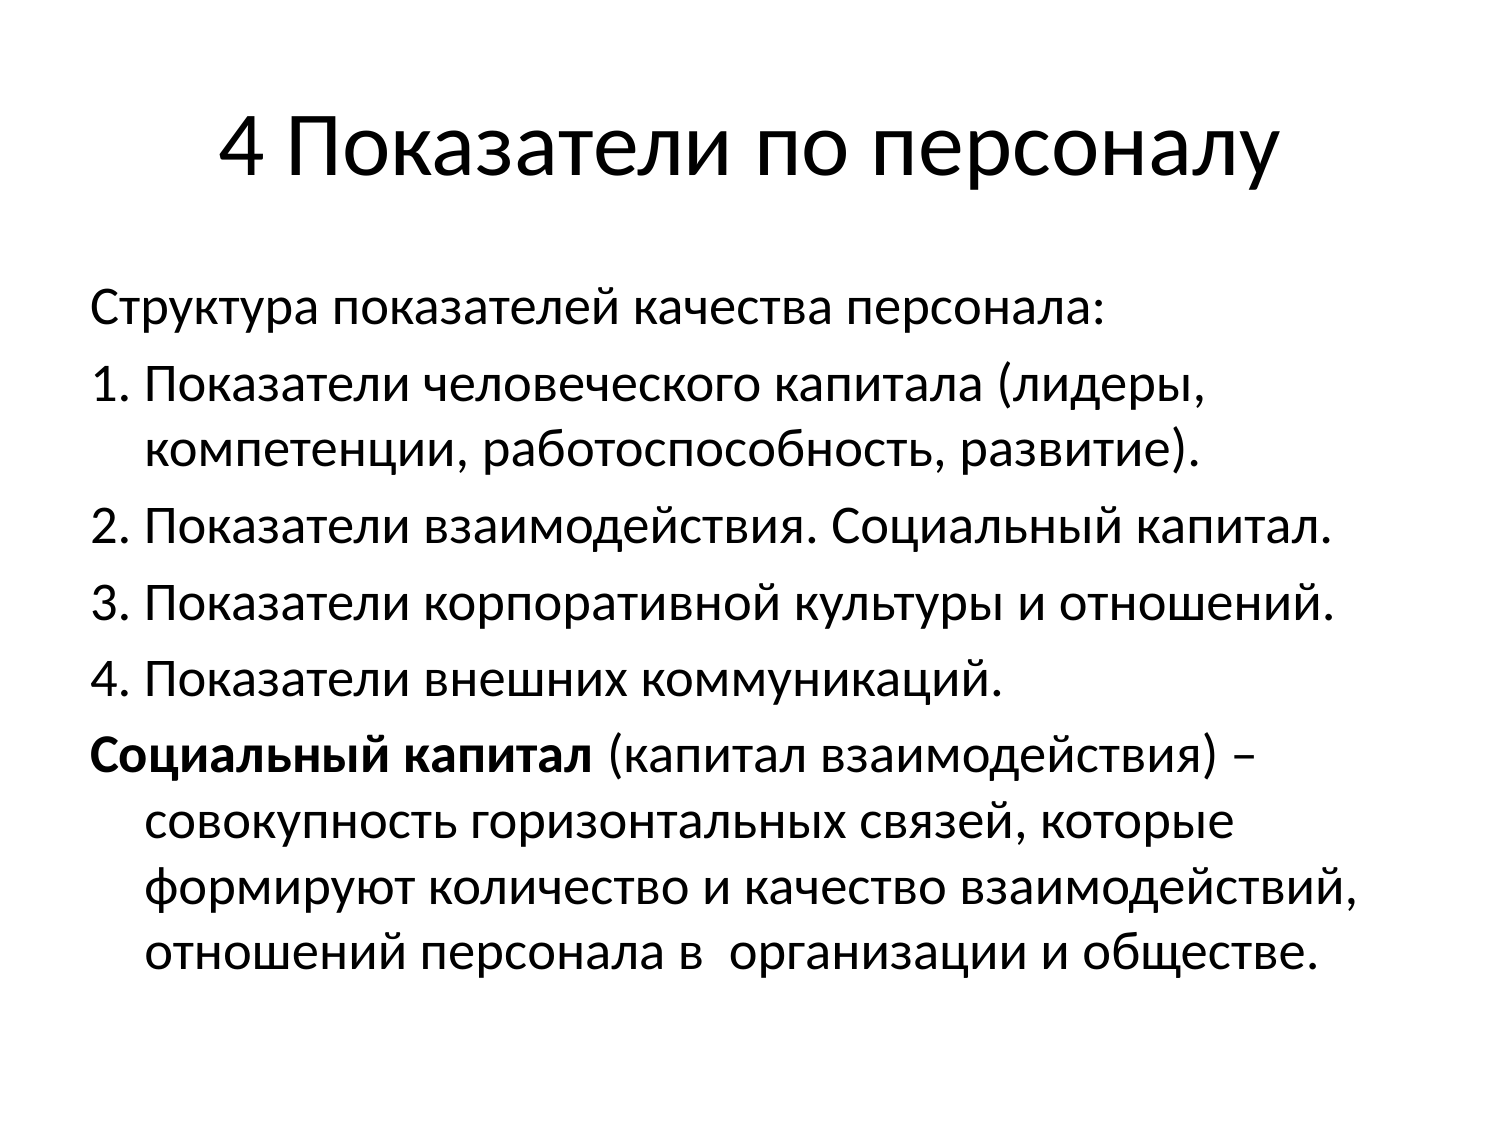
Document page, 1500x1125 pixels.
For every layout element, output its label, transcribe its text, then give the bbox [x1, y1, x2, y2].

list Структура показателей качества персонала: 1. Показатели человеческого капитала (лидеры, компетенции, работоспособность, развитие). 2. Показатели взаимодействия. Социальный капитал. 3. Показатели корпоративной культуры и отношений. 4. Показатели внешних коммуникаций. Социальный капитал (капитал взаимодействия) – совокупность горизонтальных связей, которые формируют количество и качество взаимодействий, отношений персонала в организации и обществе. [75, 262, 1425, 1005]
title 4 Показатели по персоналу [75, 45, 1425, 233]
